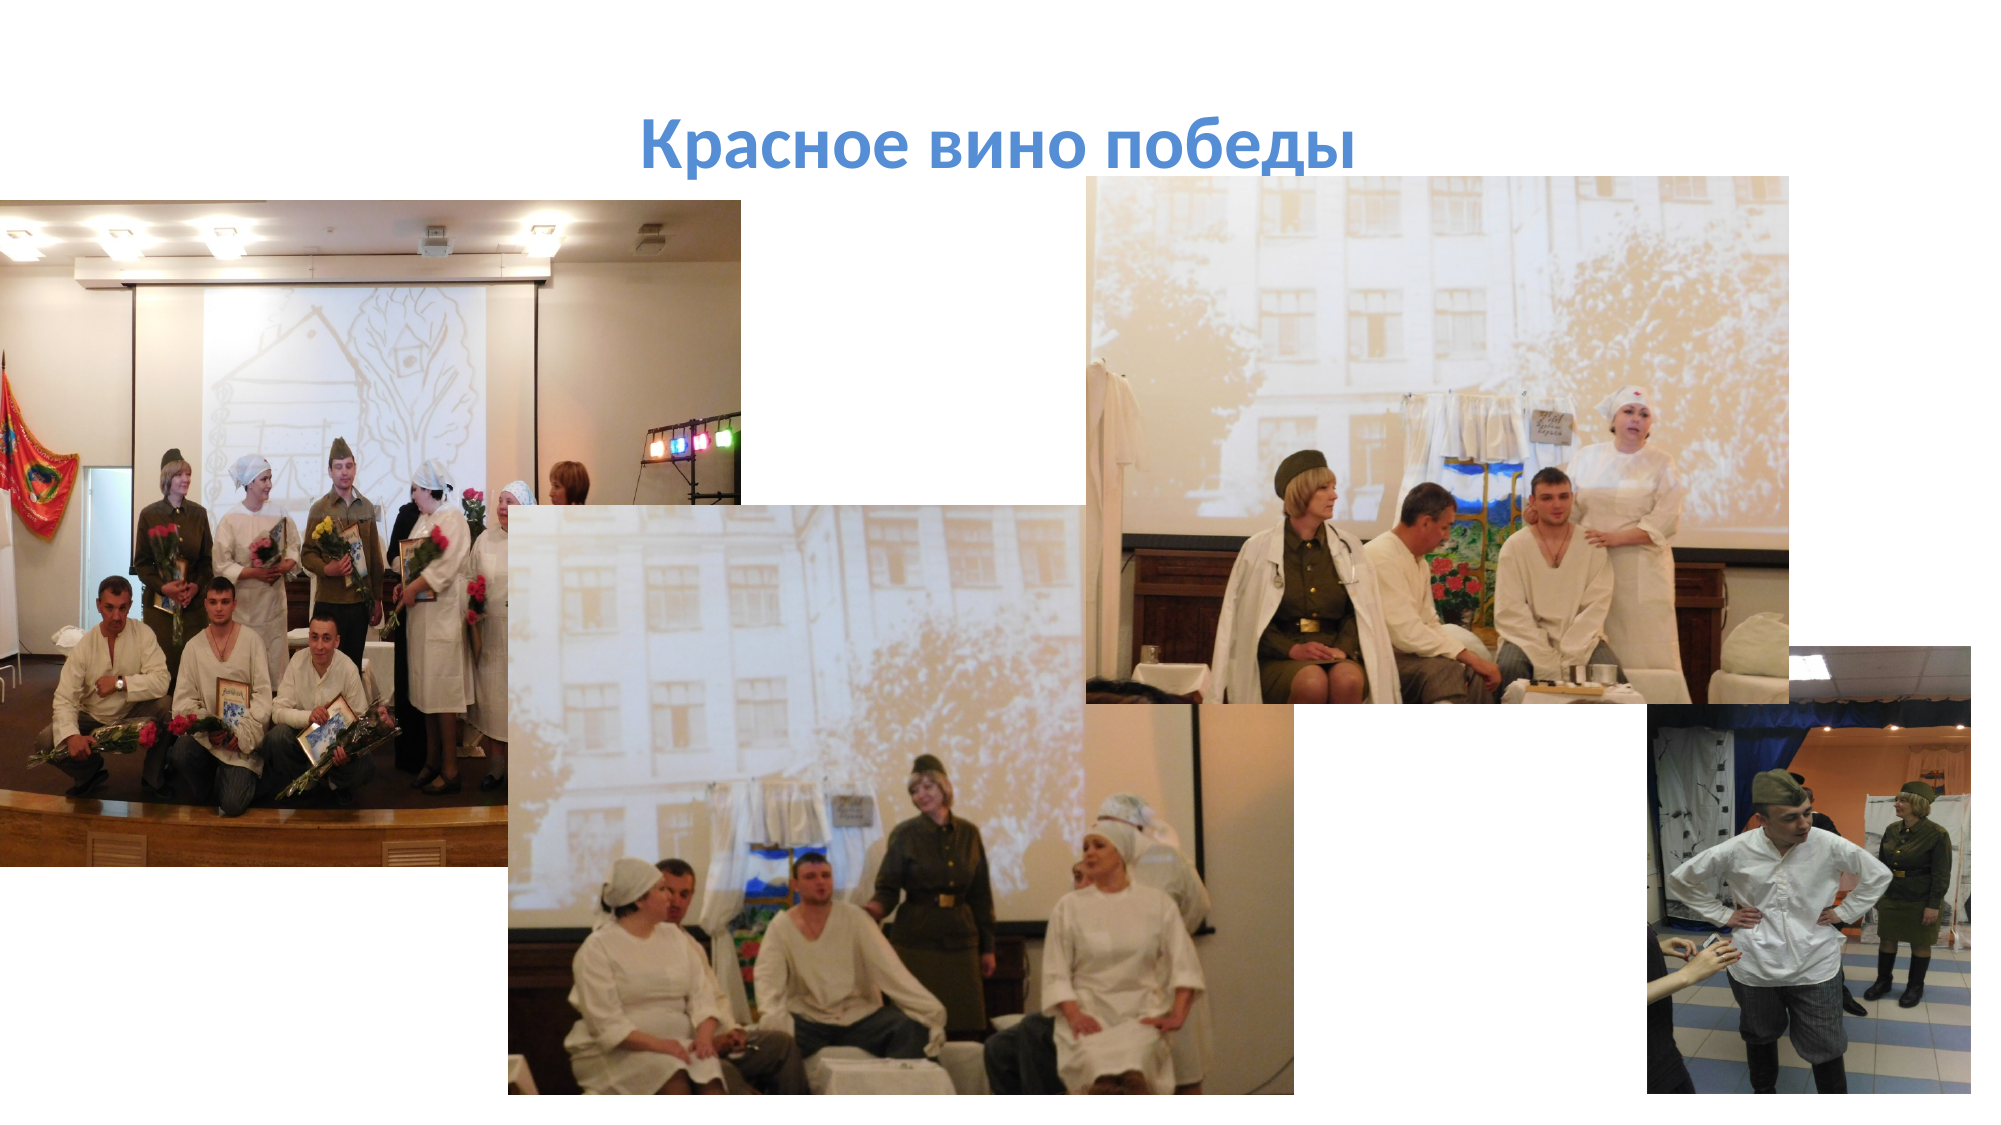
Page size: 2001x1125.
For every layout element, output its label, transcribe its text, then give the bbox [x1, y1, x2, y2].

title Красное вино победы [150, 57, 1850, 220]
picture [0, 176, 1971, 1095]
